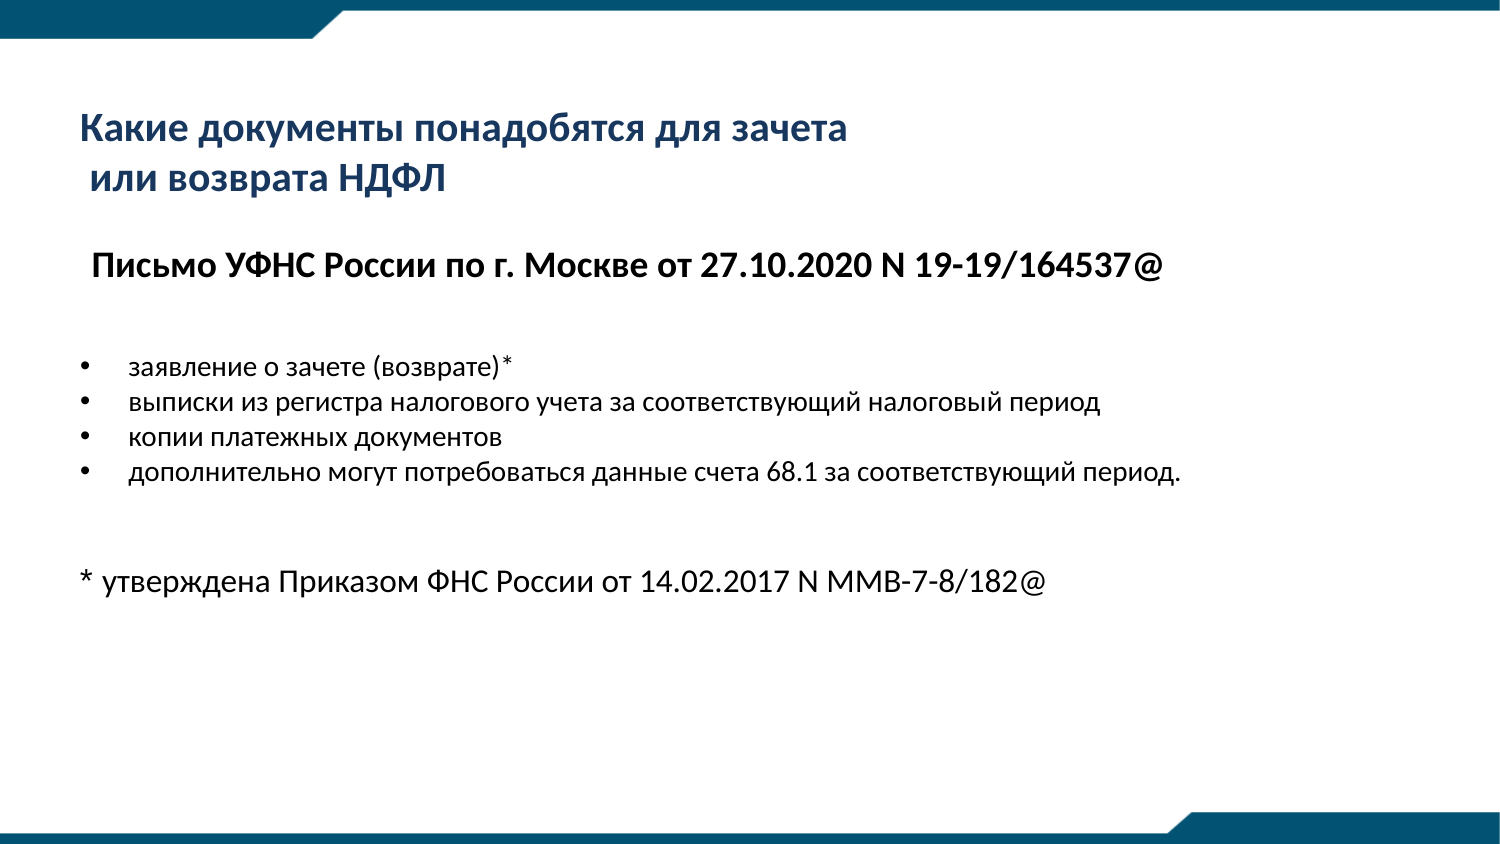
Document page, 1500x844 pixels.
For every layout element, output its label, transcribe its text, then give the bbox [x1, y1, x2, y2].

title Какие документы понадобятся для зачета или возврата НДФЛ [64, 79, 1415, 220]
text_box * утверждена Приказом ФНС России от 14.02.2017 N ММВ-7-8/182@ [64, 551, 1284, 607]
text_box Письмо УФНС России по г. Москве от 27.10.2020 N 19-19/164537@ [76, 232, 1437, 293]
picture [0, 11, 1500, 833]
text_box заявление о зачете (возврате)* выписки из регистра налогового учета за соответствующий налоговый период копии платежных документов дополнительно могут потребоваться данные счета 68.1 за соответствующий период. [64, 340, 1331, 535]
